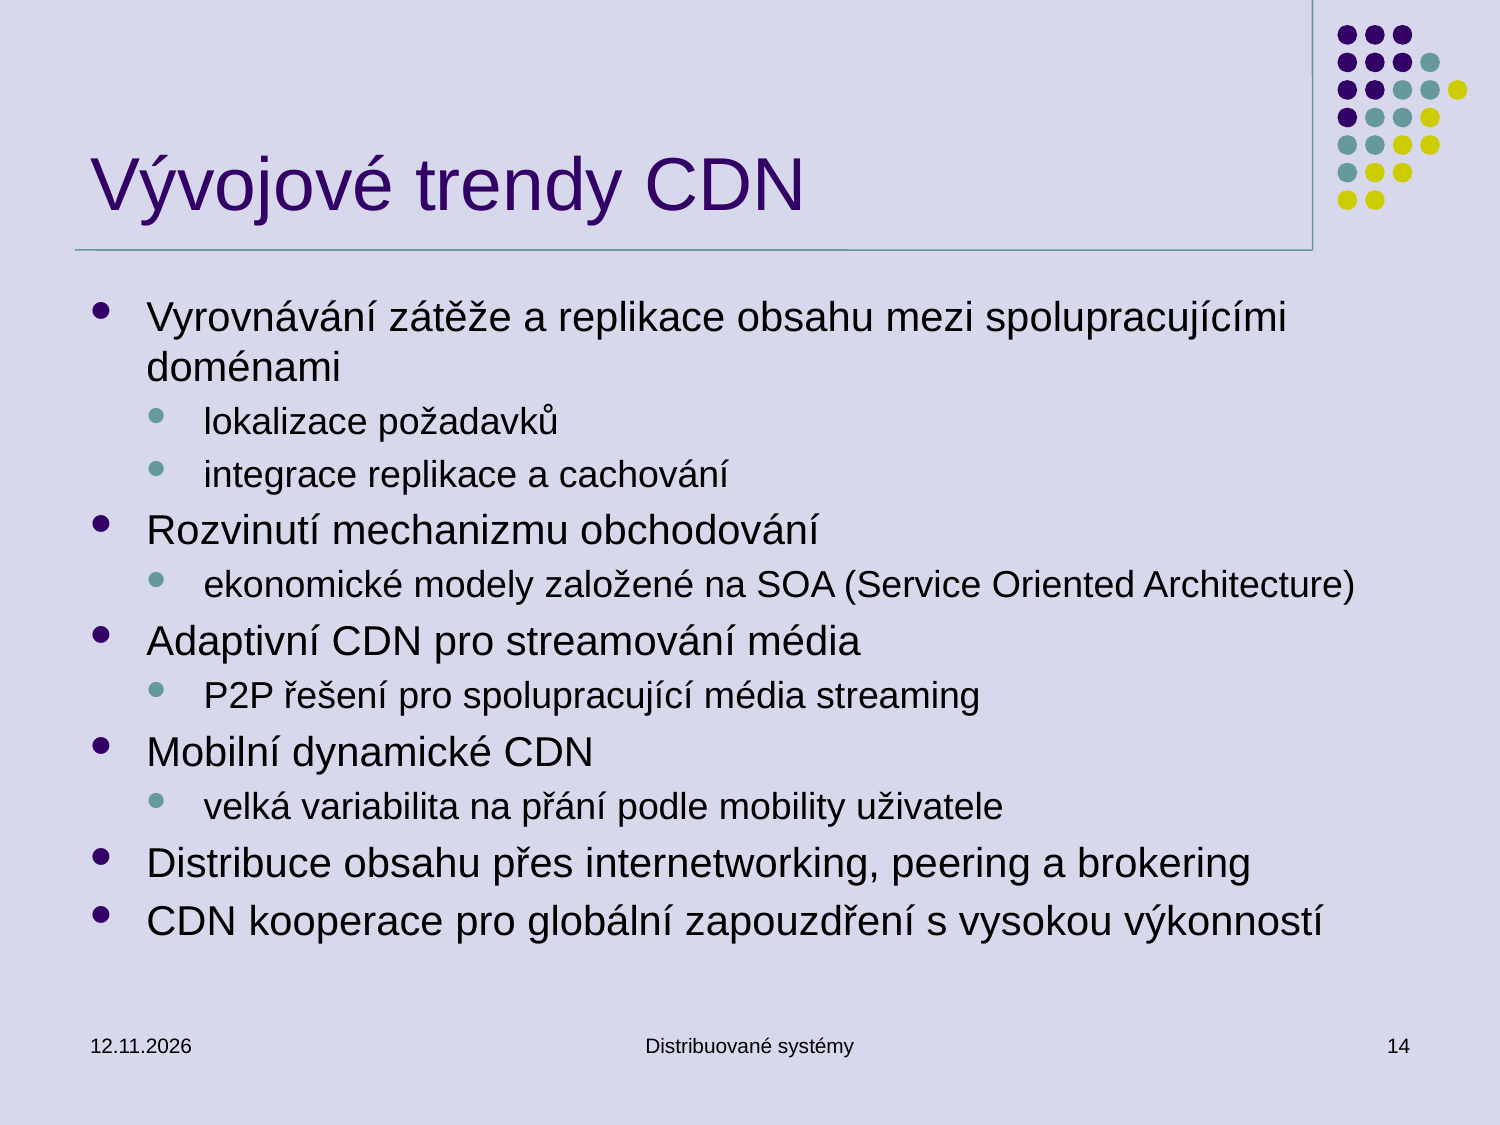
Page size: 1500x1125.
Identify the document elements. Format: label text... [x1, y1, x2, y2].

title Vývojové trendy CDN [75, 20, 1313, 233]
list Vyrovnávání zátěže a replikace obsahu mezi spolupracujícími doménami lokalizace požadavků integrace replikace a cachování Rozvinutí mechanizmu obchodování ekonomické modely založené na SOA (Service Oriented Architecture) Adaptivní CDN pro streamování média P2P řešení pro spolupracující média streaming Mobilní dynamické CDN velká variabilita na přání podle mobility uživatele Distribuce obsahu přes internetworking, peering a brokering CDN kooperace pro globální zapouzdření s vysokou výkonností [75, 282, 1425, 1006]
footer Distribuované systémy [512, 1025, 988, 1100]
slide_number 14 [1074, 1025, 1425, 1100]
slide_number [75, 1025, 425, 1100]
